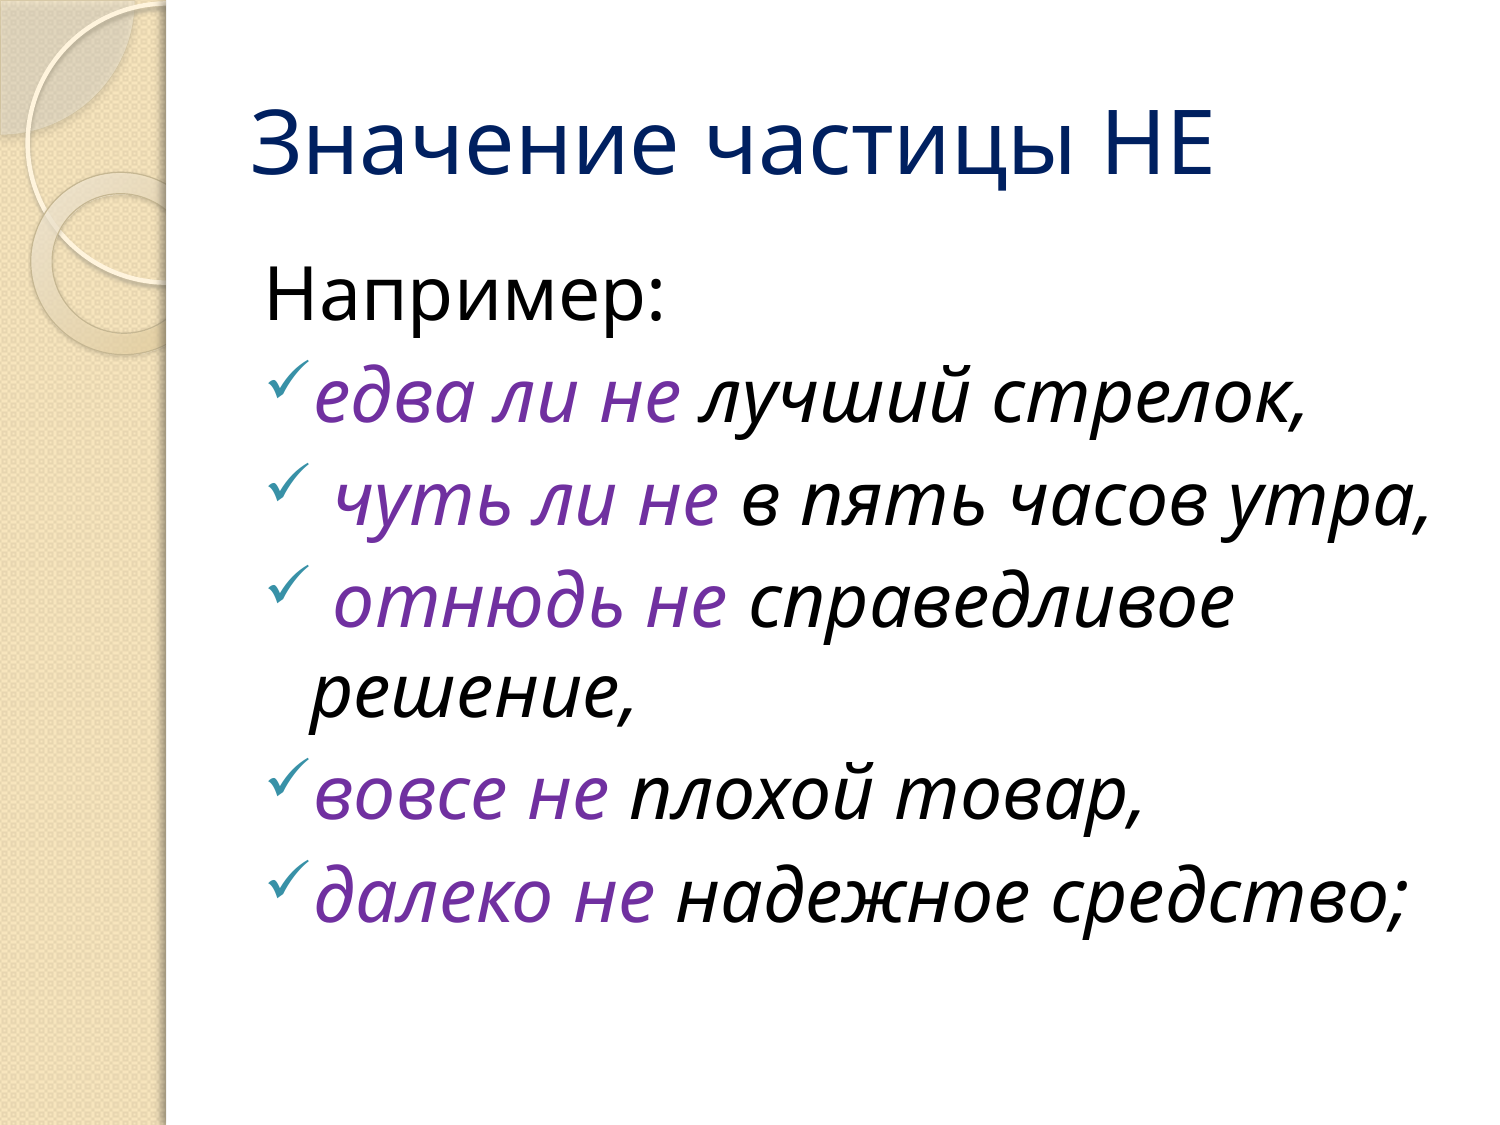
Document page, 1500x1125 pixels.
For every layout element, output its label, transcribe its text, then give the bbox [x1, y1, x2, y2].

title Значение частицы НЕ [235, 45, 1466, 233]
list Например: едва ли не лучший стрелок, чуть ли не в пять часов утра, отнюдь не справедливое решение, вовсе не плохой товар, далеко не надежное средство; [235, 237, 1466, 1025]
